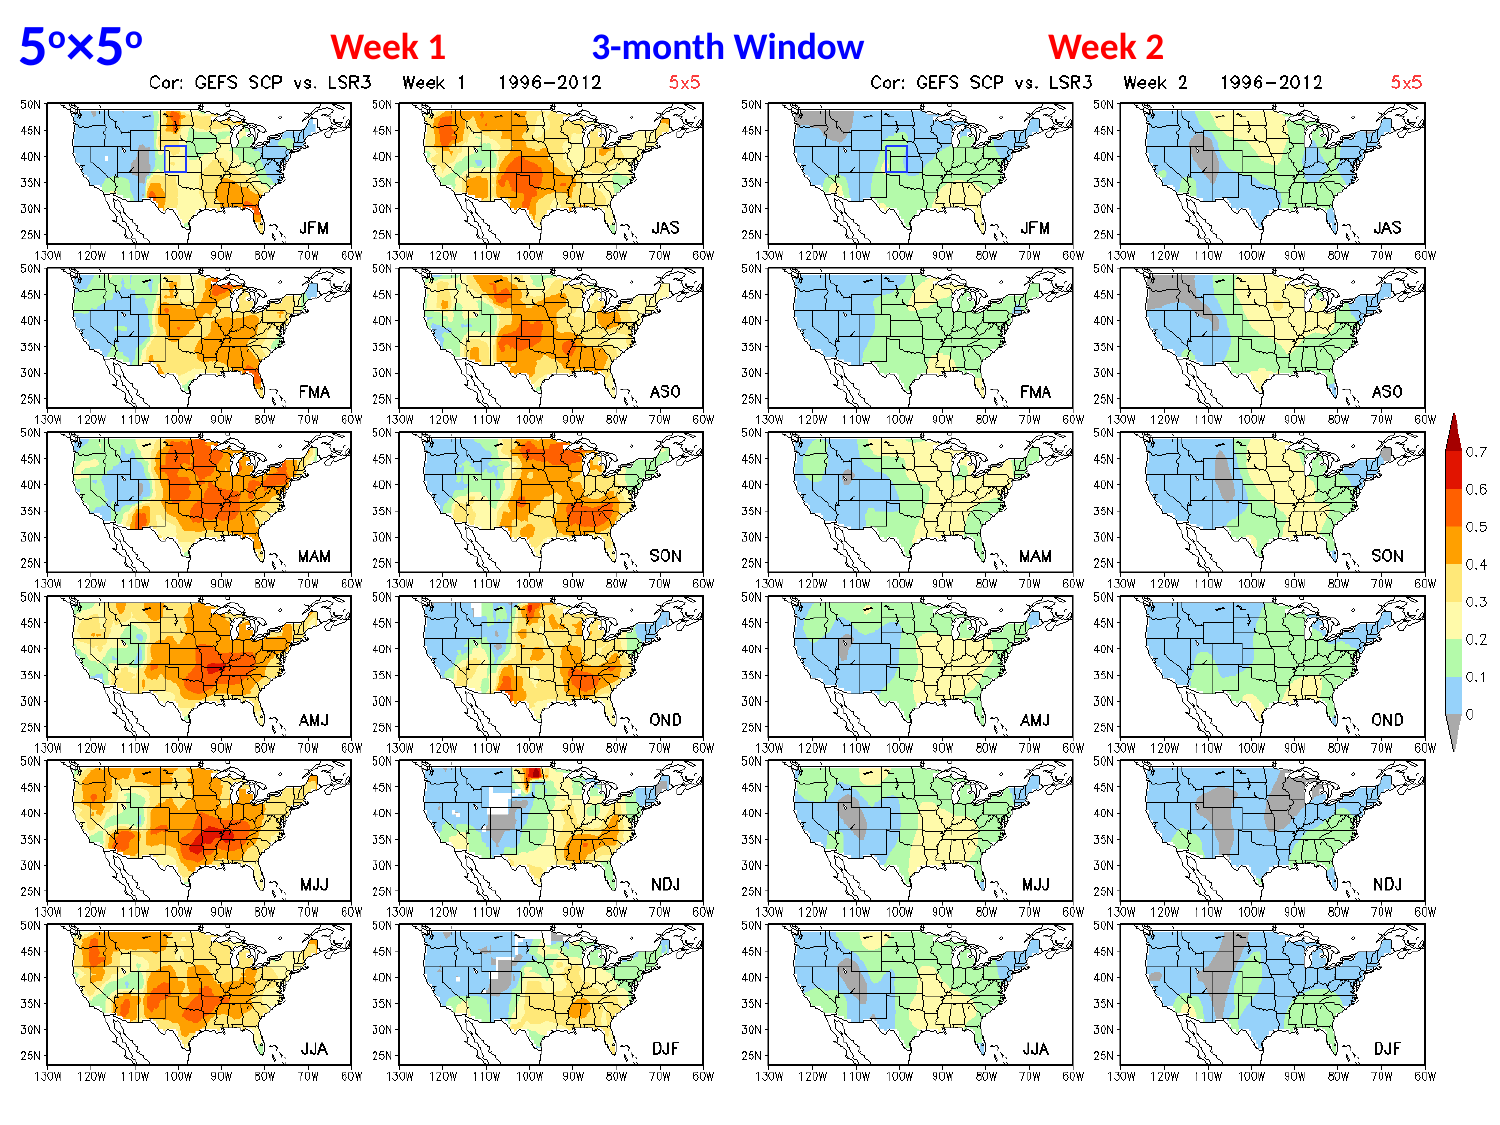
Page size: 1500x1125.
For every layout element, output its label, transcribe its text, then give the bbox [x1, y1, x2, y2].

text_box 3-month Window [576, 14, 880, 54]
text_box Week 1 Week 2 [315, 14, 576, 54]
text_box 5o×5o [3, 0, 158, 54]
text_box Week 1 Week 2 [880, 14, 1182, 54]
picture [0, 56, 1500, 1088]
